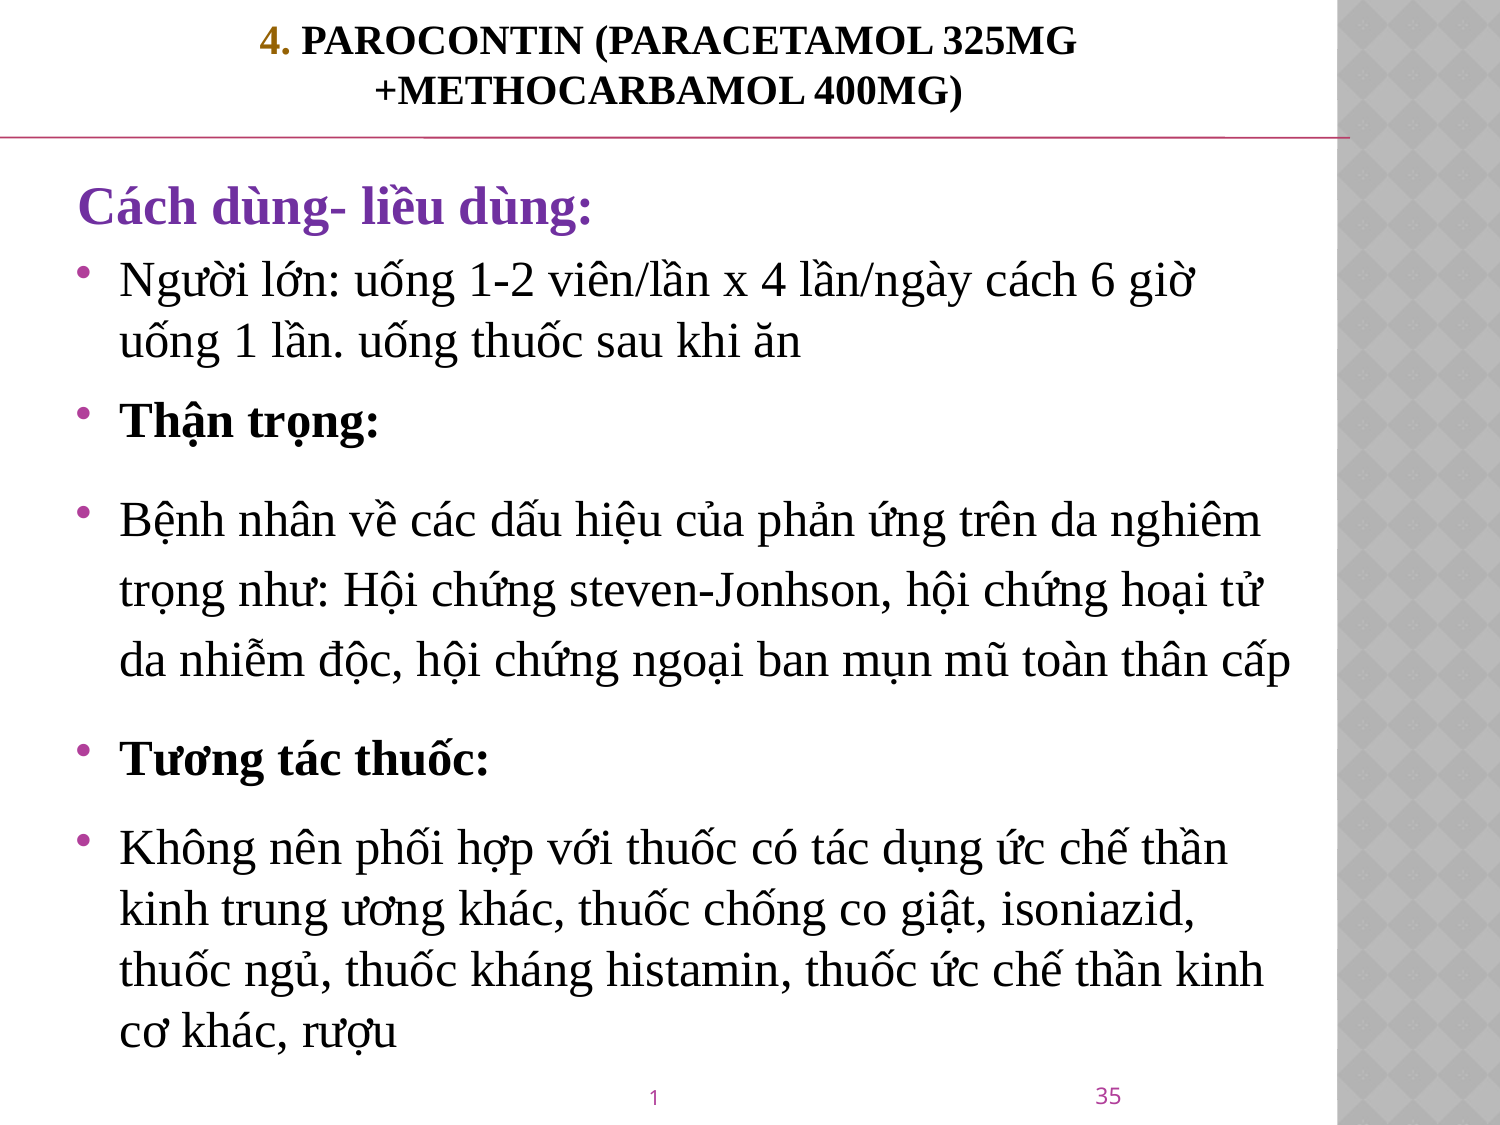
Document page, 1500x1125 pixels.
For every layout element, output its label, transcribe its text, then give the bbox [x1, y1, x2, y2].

list Cách dùng- liều dùng: Người lớn: uống 1-2 viên/lần x 4 lần/ngày cách 6 giờ uống 1 lần. uống thuốc sau khi ăn Thận trọng: Bệnh nhân về các dấu hiệu của phản ứng trên da nghiêm trọng như: Hội chứng steven-Jonhson, hội chứng hoại tử da nhiễm độc, hội chứng ngoại ban mụn mũ toàn thân cấp Tương tác thuốc: Không nên phối hợp với thuốc có tác dụng ức chế thần kinh trung ương khác, thuốc chống co giật, isoniazid, thuốc ngủ, thuốc kháng histamin, thuốc ức chế thần kinh cơ khác, rượu [62, 162, 1313, 1088]
title 4. PAROCONTIN (Paracetamol 325mg +Methocarbamol 400mg) [75, 24, 1263, 113]
footer 1 [75, 1075, 675, 1114]
slide_number 35 [1025, 1075, 1122, 1113]
